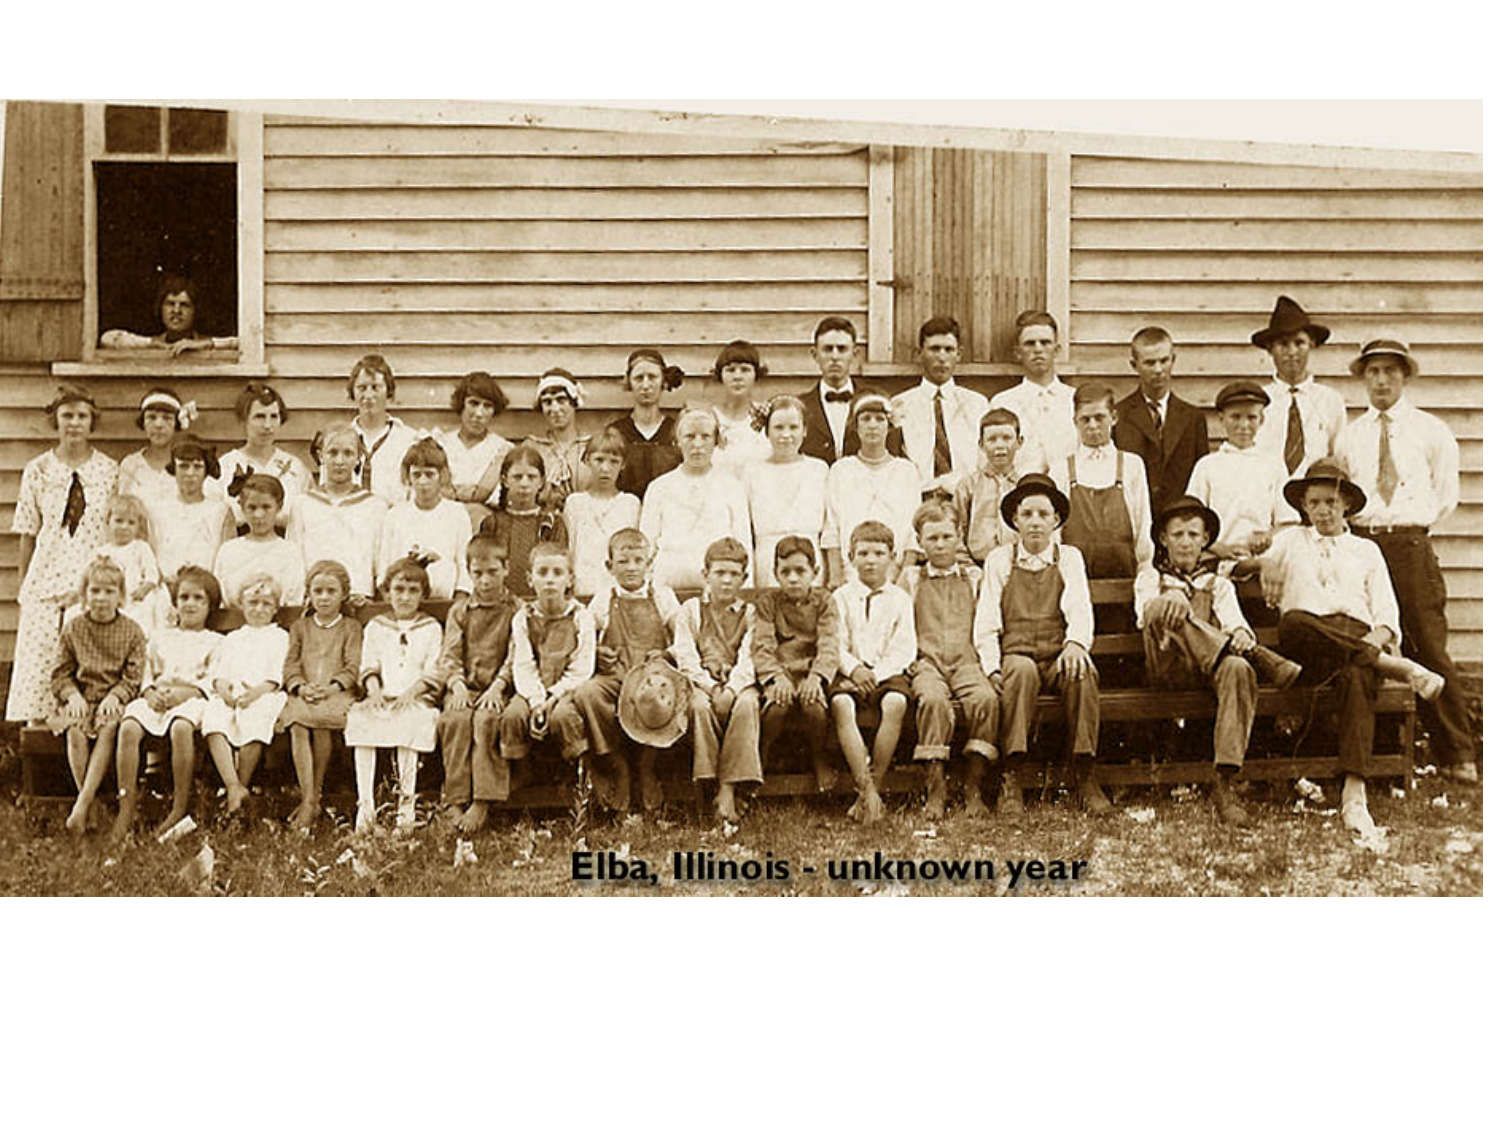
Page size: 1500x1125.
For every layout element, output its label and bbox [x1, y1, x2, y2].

list [0, 99, 1483, 897]
